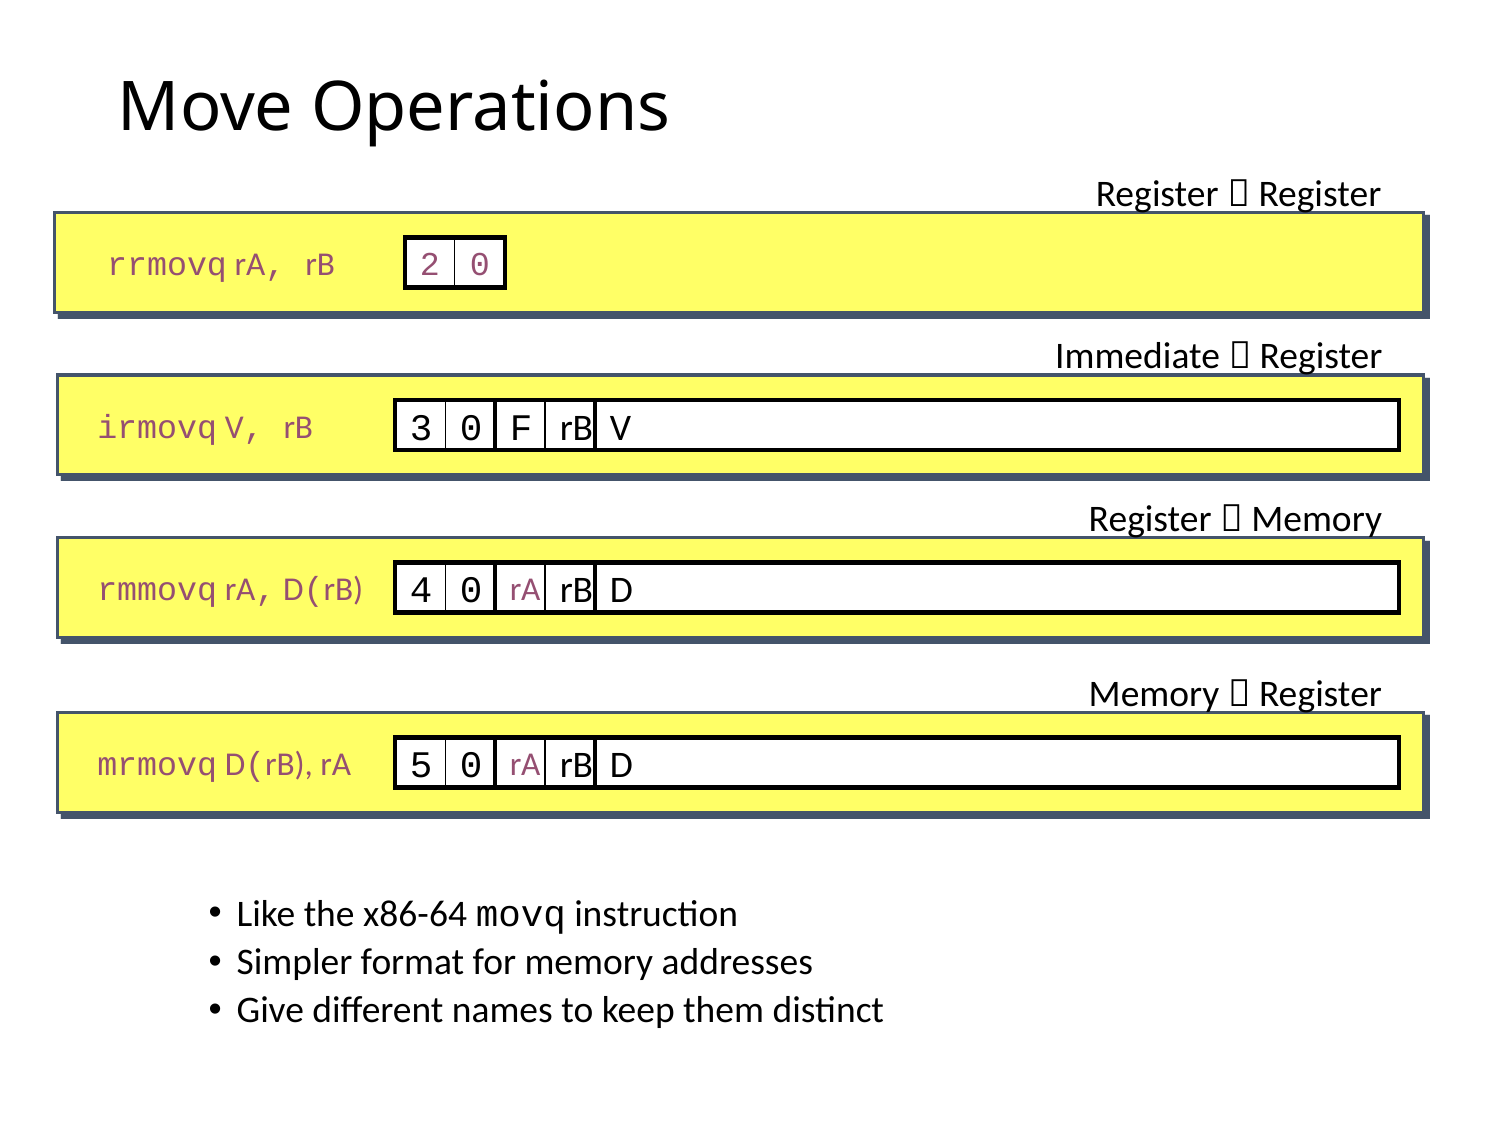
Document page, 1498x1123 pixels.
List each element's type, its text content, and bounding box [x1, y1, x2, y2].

text_box mrmovq D(rB), rA [82, 737, 393, 788]
text_box rmmovq rA, D(rB) [82, 562, 393, 613]
text_box irmovq V, rB [82, 399, 393, 450]
text_box D [596, 562, 1399, 613]
text_box Immediate  Register [1047, 323, 1391, 384]
text_box Register  Register [1088, 161, 1390, 222]
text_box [495, 562, 596, 613]
text_box rrmovq rA, rB [92, 237, 403, 288]
text_box Memory  Register [1081, 661, 1390, 722]
list Like the x86-64 movq instruction Simpler format for memory addresses Give different names to keep them distinct [137, 886, 1400, 1093]
text_box Register  Memory [1081, 486, 1390, 547]
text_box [404, 237, 505, 288]
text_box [496, 399, 596, 450]
text_box [57, 712, 1424, 813]
text_box V [596, 399, 1399, 450]
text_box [395, 562, 495, 613]
text_box [57, 375, 1424, 475]
title Move Operations [102, 0, 1395, 212]
text_box D [596, 737, 1399, 788]
text_box [57, 537, 1424, 638]
text_box [54, 212, 1424, 313]
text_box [395, 399, 496, 450]
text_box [495, 737, 596, 788]
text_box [395, 737, 495, 788]
